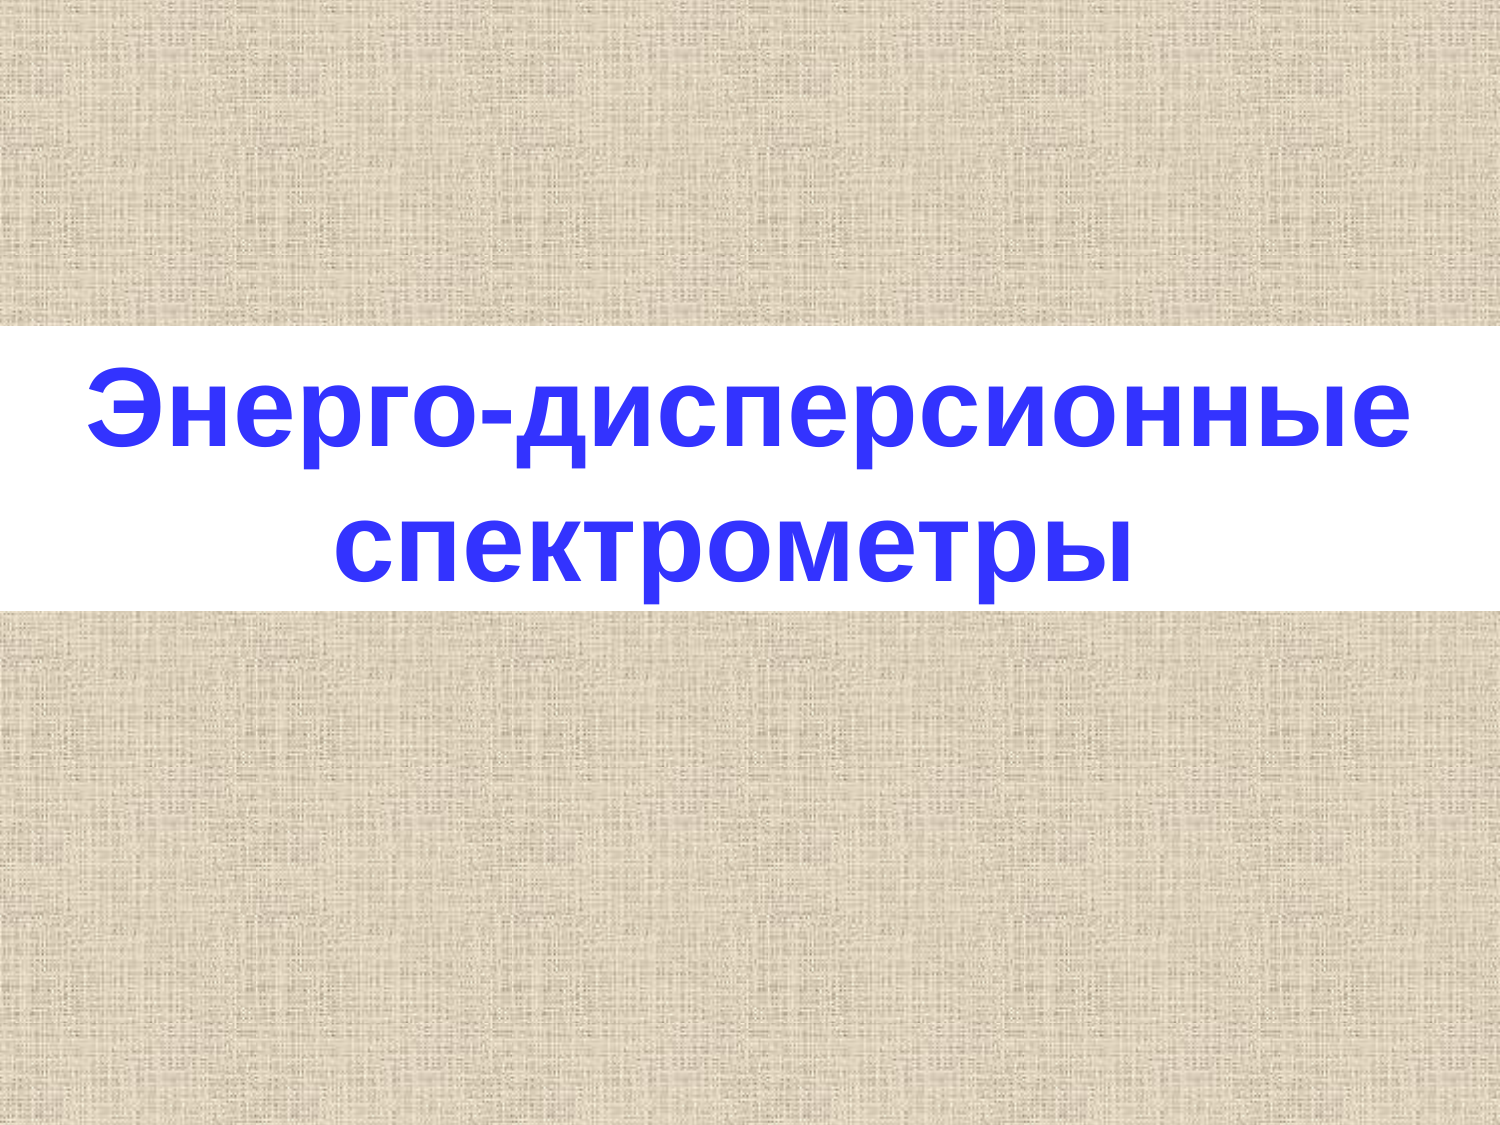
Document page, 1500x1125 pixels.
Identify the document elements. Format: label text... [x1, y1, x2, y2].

picture [0, 611, 1500, 1125]
text_box Энерго-дисперсионные спектрометры [0, 326, 1500, 611]
picture [0, 0, 1500, 326]
